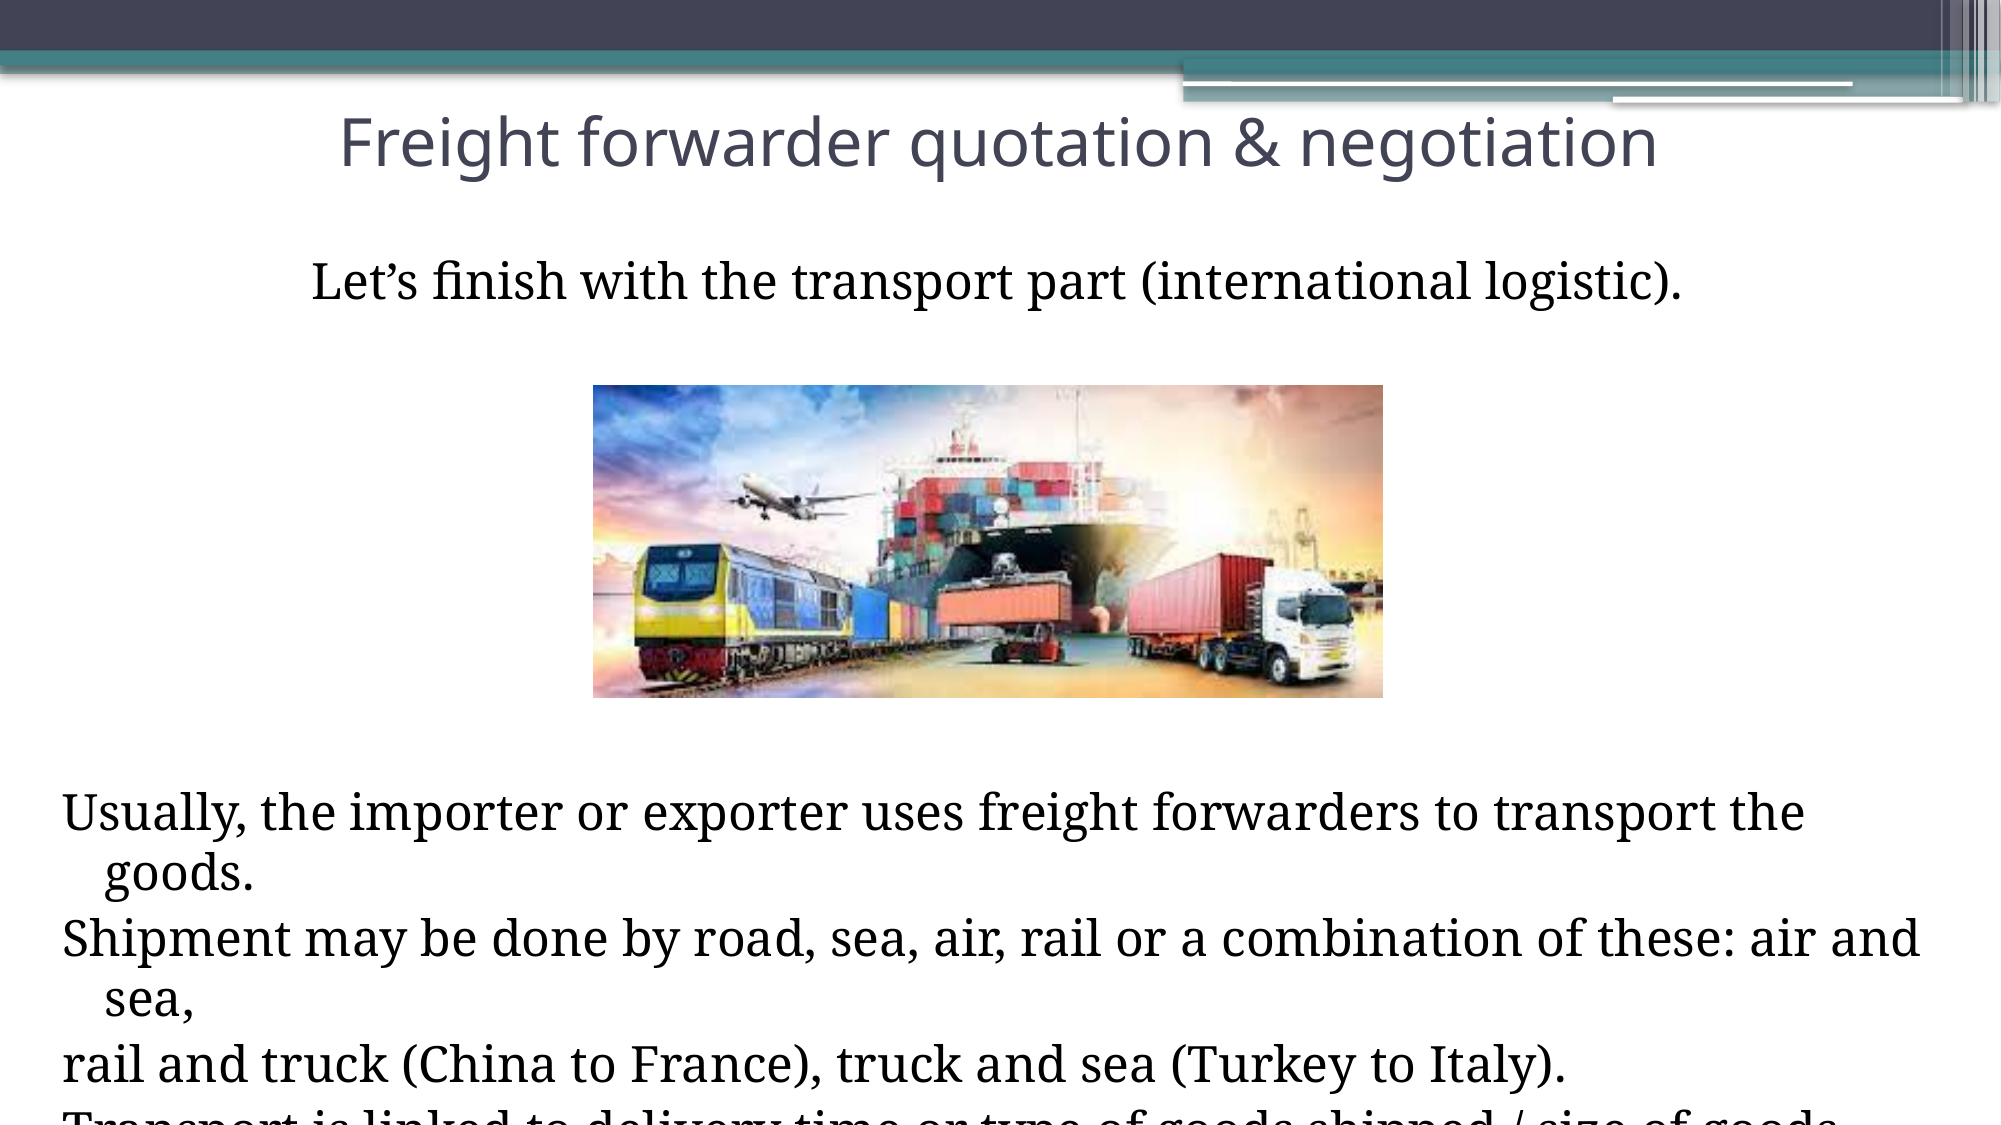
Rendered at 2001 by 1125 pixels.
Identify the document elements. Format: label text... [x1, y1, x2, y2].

list Let’s finish with the transport part (international logistic). Usually, the importer or exporter uses freight forwarders to transport the goods. Shipment may be done by road, sea, air, rail or a combination of these: air and sea, rail and truck (China to France), truck and sea (Turkey to Italy). Transport is linked to delivery time or type of goods shipped / size of goods shipped / value of goods shipped. [30, 242, 1947, 1125]
title Freight forwarder quotation & negotiation [99, 52, 1900, 228]
picture [593, 384, 1384, 699]
